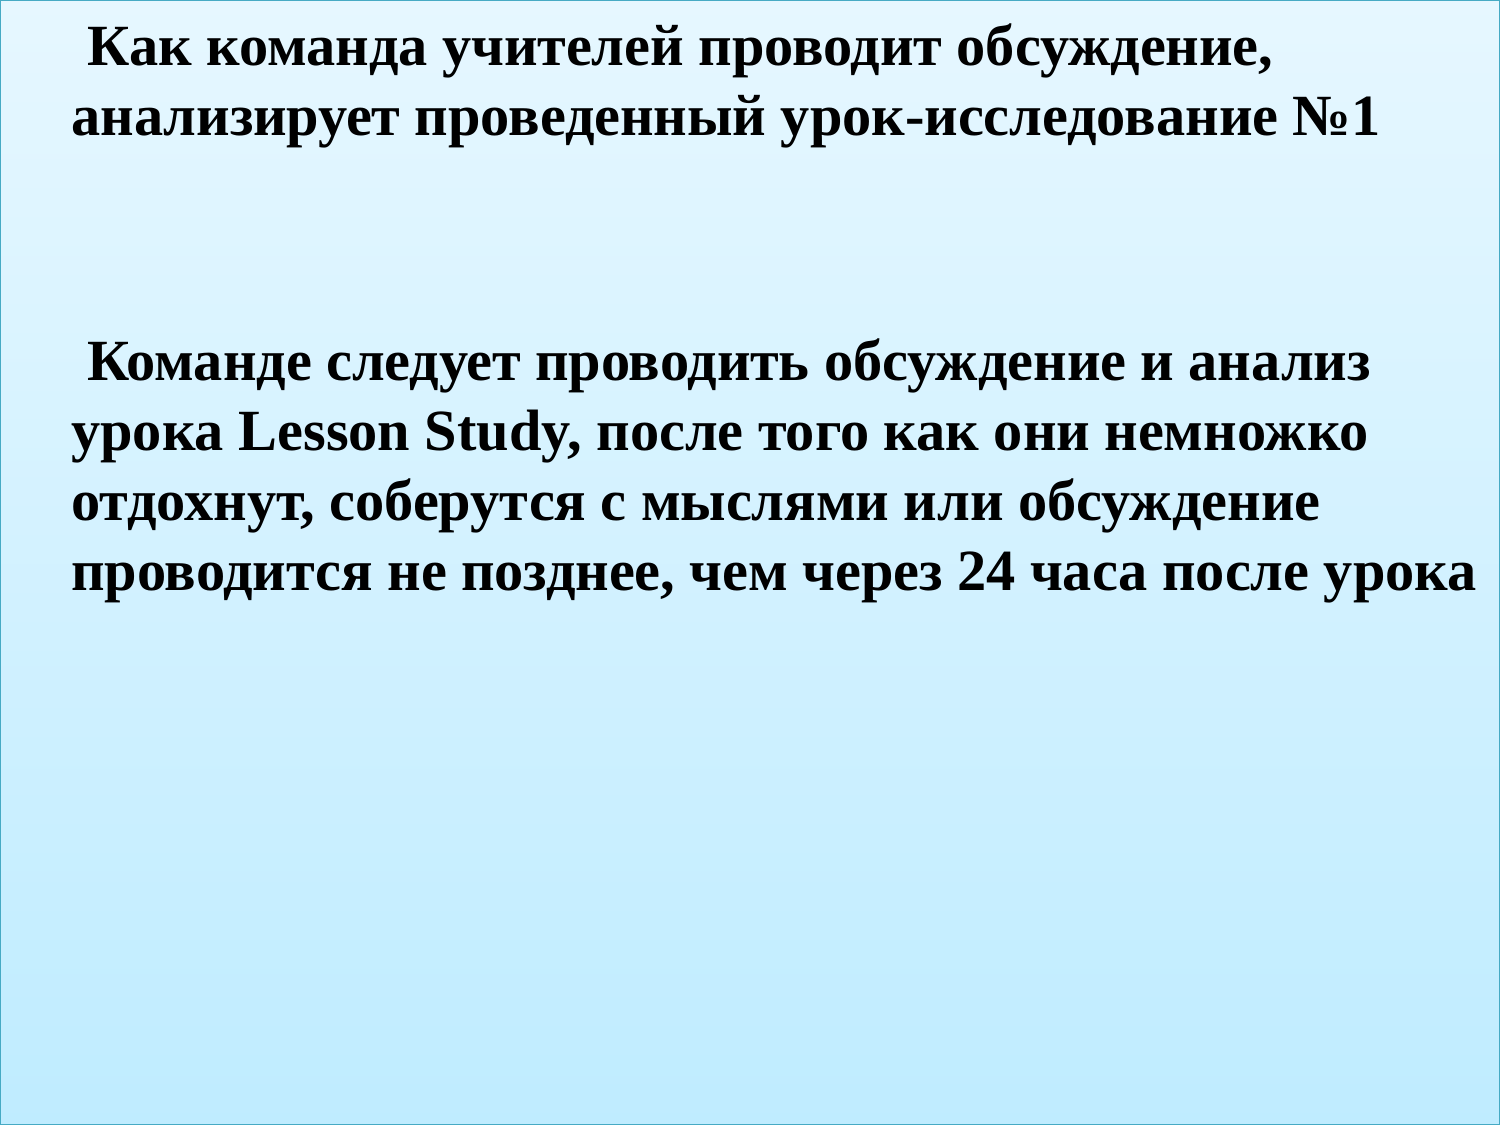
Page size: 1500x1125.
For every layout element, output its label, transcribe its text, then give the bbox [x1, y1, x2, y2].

list Как команда учителей проводит обсуждение, анализирует проведенный урок-исследование №1 Команде следует проводить обсуждение и анализ урока Lesson Study, после того как они немножко отдохнут, соберутся с мыслями или обсуждение проводится не позднее, чем через 24 часа после урока [0, 0, 1500, 1125]
